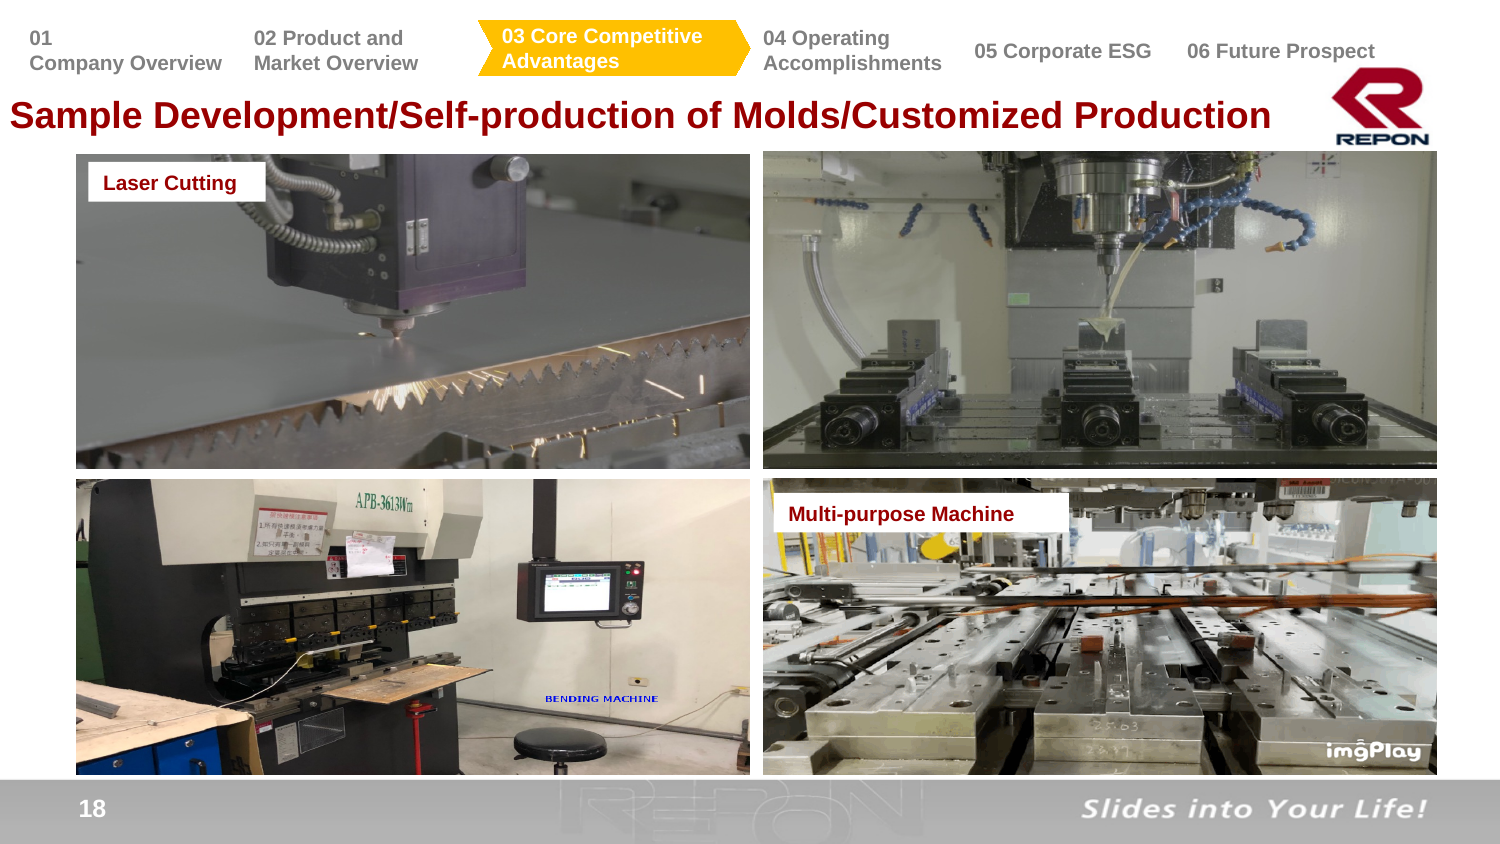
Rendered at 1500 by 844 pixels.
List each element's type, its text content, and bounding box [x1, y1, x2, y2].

picture [0, 0, 1500, 844]
text_box Sample Development/Self-production of Molds/Customized Production [0, 84, 1388, 143]
slide_number 17 [64, 784, 416, 844]
